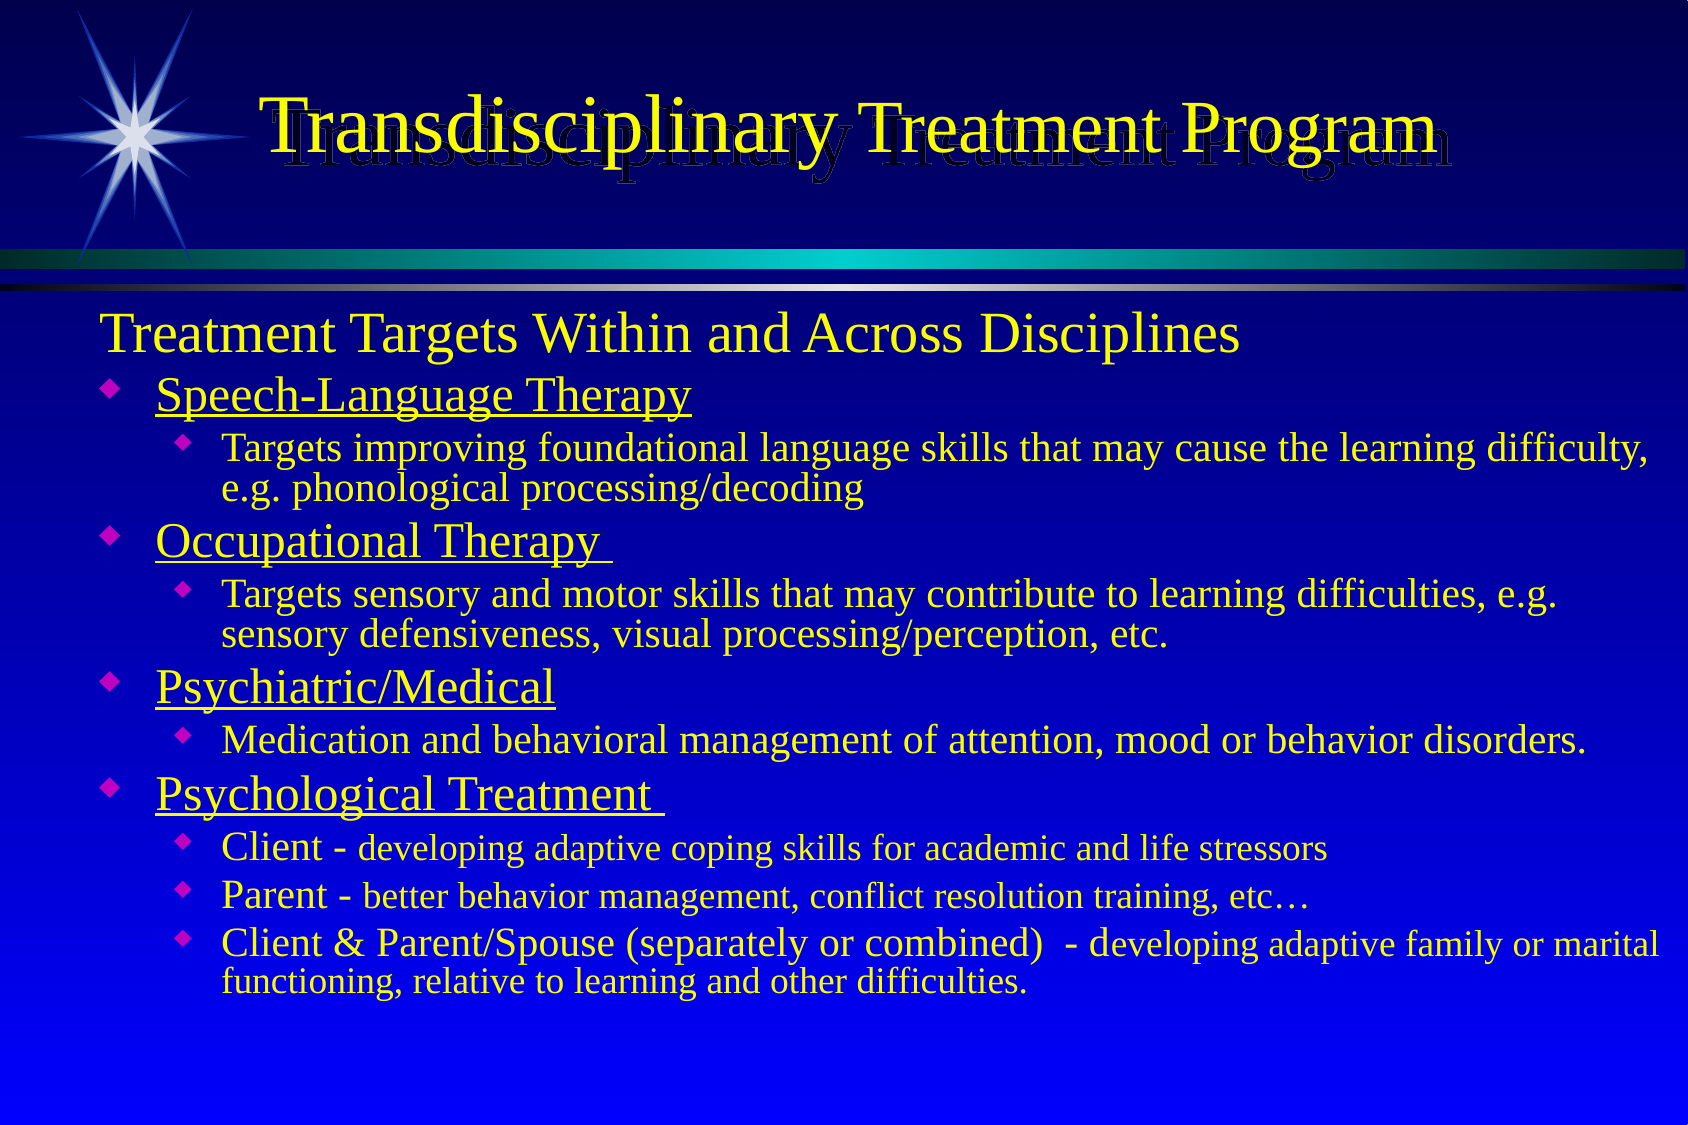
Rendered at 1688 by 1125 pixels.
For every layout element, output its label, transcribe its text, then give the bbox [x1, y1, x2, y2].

list Treatment Targets Within and Across Disciplines Speech-Language Therapy Targets improving foundational language skills that may cause the learning difficulty, e.g. phonological processing/decoding Occupational Therapy Targets sensory and motor skills that may contribute to learning difficulties, e.g. sensory defensiveness, visual processing/perception, etc. Psychiatric/Medical Medication and behavioral management of attention, mood or behavior disorders. Psychological Treatment Client - developing adaptive coping skills for academic and life stressors Parent - better behavior management, conflict resolution training, etc… Client & Parent/Spouse (separately or combined) - developing adaptive family or marital functioning, relative to learning and other difficulties. [83, 299, 1688, 1113]
title Transdisciplinary Treatment Program [243, 61, 1688, 176]
